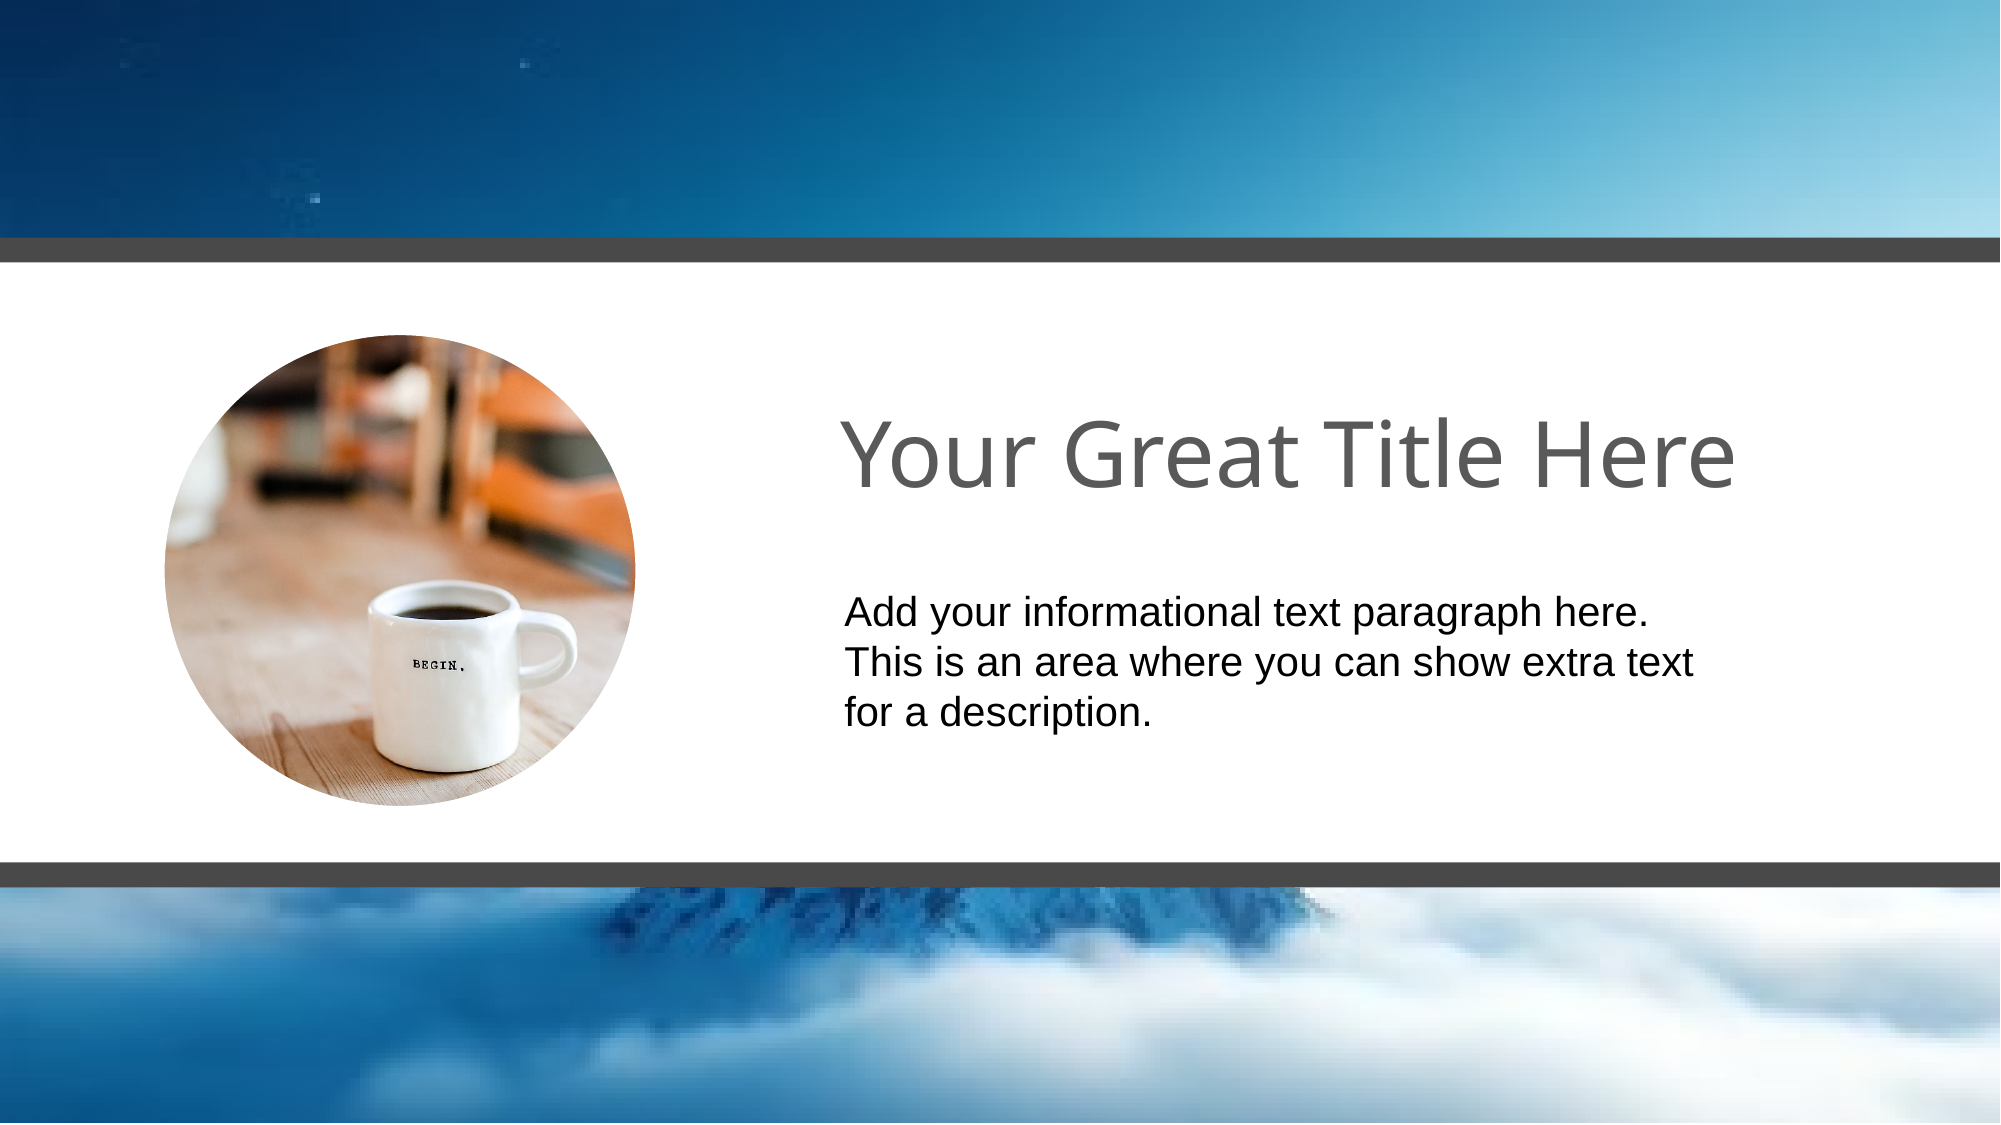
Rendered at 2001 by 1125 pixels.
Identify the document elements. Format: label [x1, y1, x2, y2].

text_box [49, 294, 751, 847]
text_box [0, 0, 2000, 1124]
